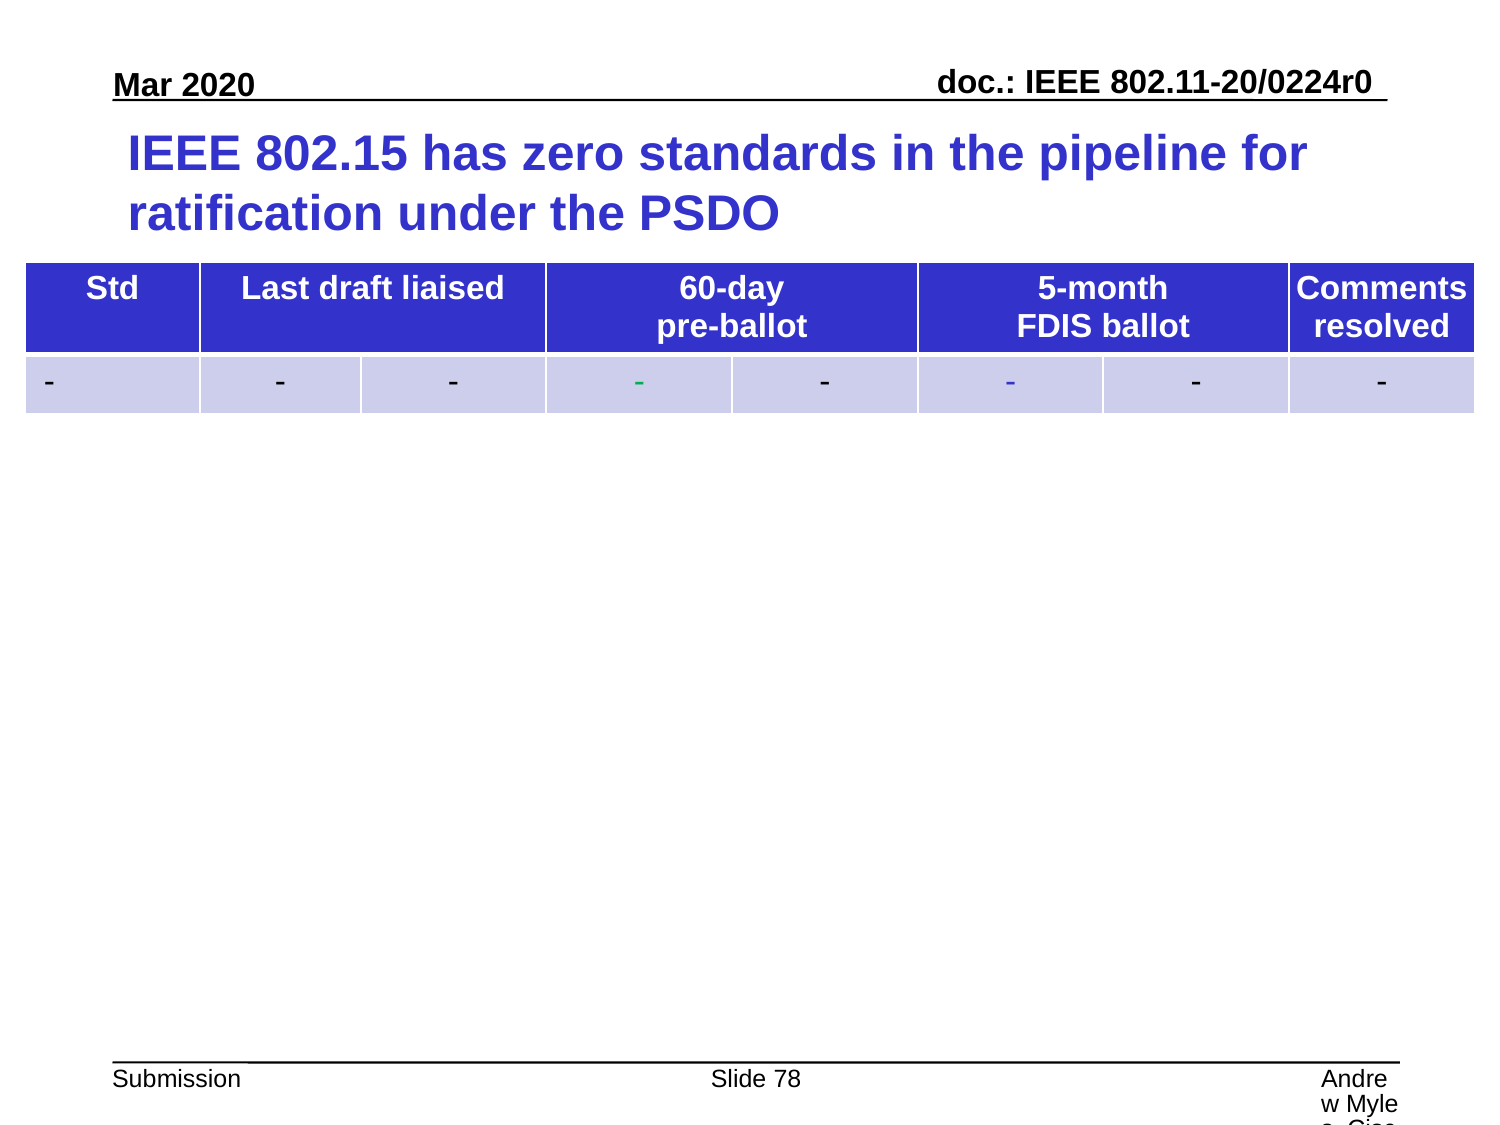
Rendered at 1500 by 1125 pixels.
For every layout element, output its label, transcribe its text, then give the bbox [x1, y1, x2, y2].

table_header Last draft liaised [201, 263, 545, 352]
table_cell - [919, 357, 1102, 413]
table_header 5-month FDIS ballot [919, 263, 1288, 352]
title IEEE 802.15 has zero standards in the pipeline for ratification under the PSDO [112, 112, 1388, 262]
table_cell - [547, 357, 731, 413]
table_header 60-day pre-ballot [547, 263, 917, 352]
table_cell - [26, 357, 199, 413]
table_cell - [1104, 357, 1288, 413]
slide_number Slide 78 [709, 1061, 803, 1093]
table_cell - [362, 357, 545, 413]
table_cell - [733, 357, 917, 413]
footer Andrew Myles, Cisco [1320, 1061, 1402, 1093]
table_header Std [26, 263, 199, 352]
table_header Comments resolved [1290, 263, 1474, 352]
table_cell - [1290, 357, 1474, 413]
table_cell - [201, 357, 360, 413]
